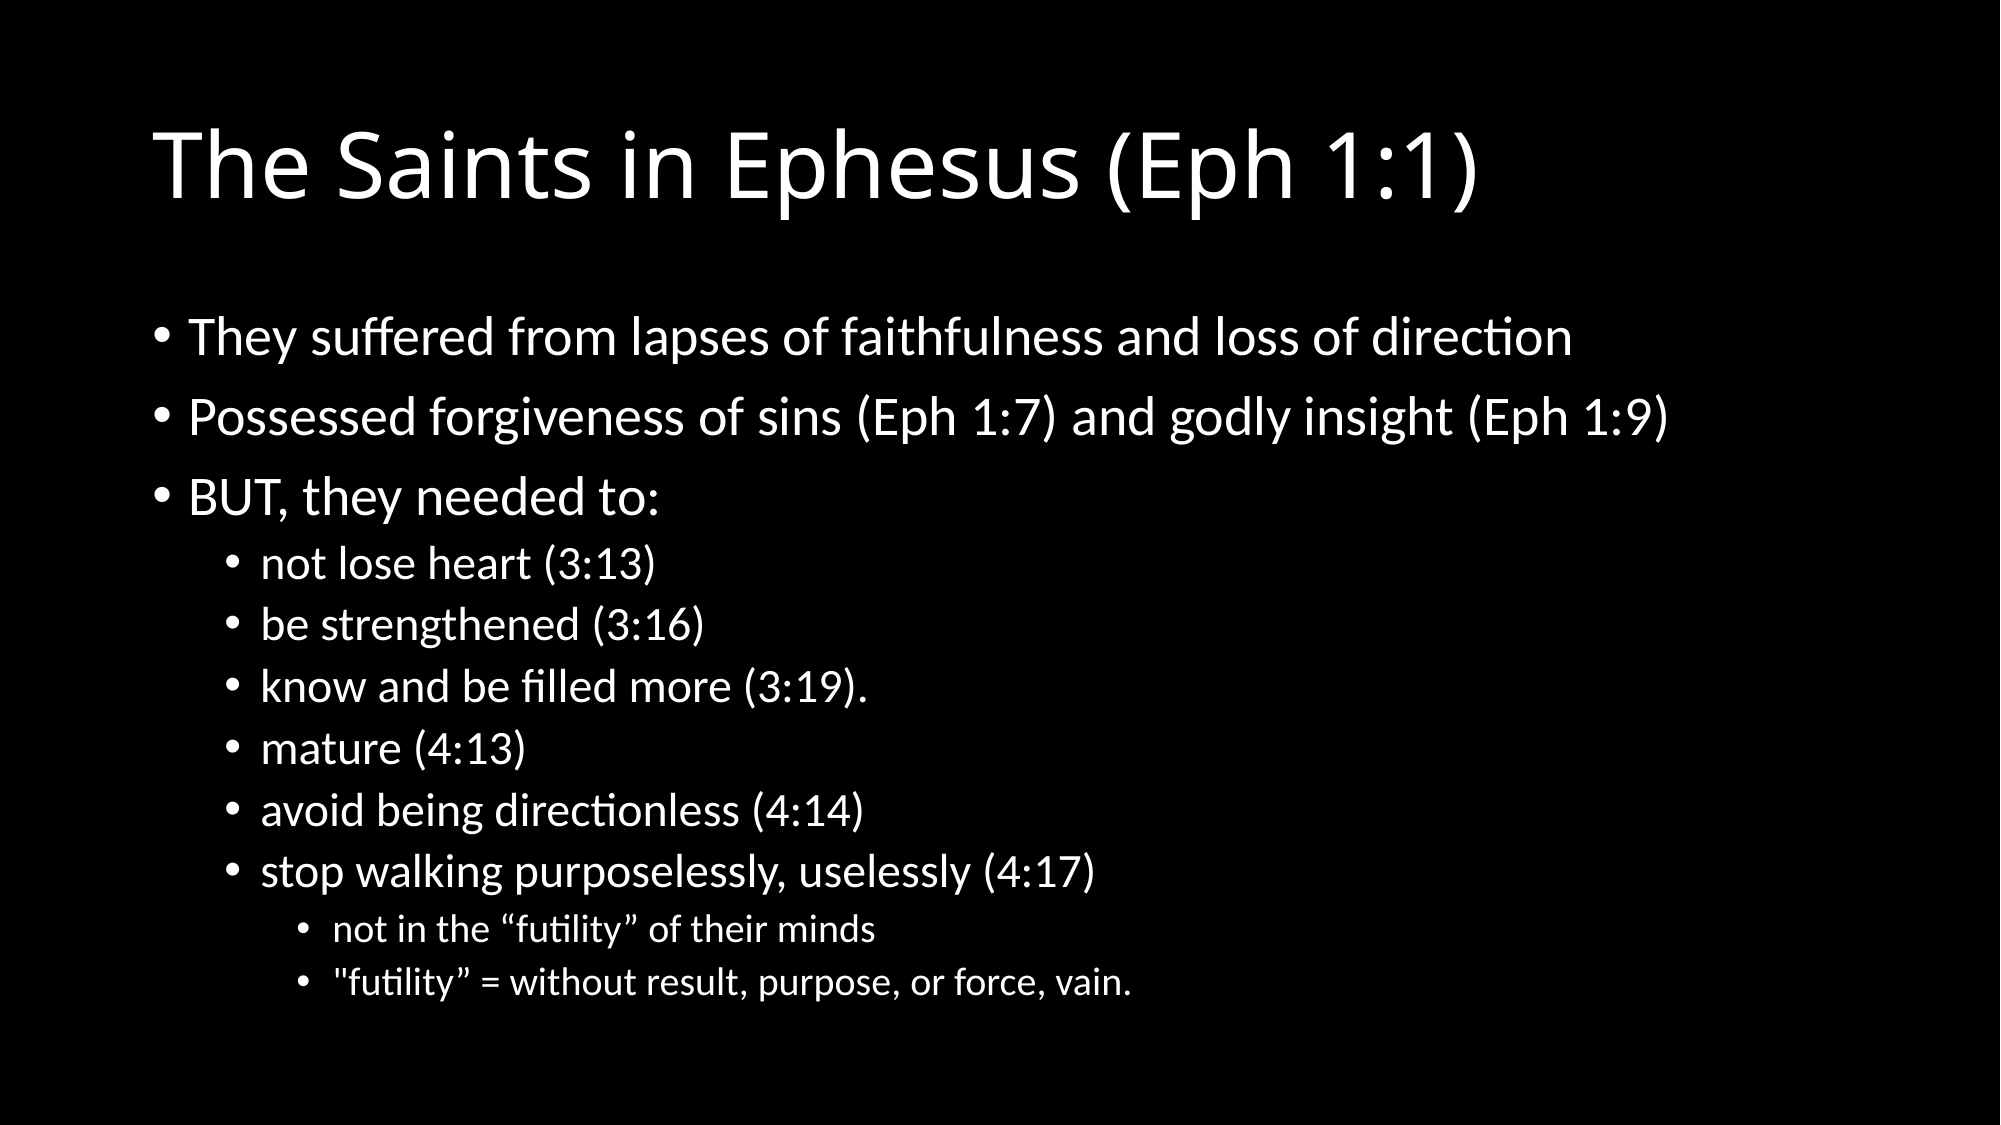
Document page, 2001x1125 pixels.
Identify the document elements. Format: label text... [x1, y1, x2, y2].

list They suffered from lapses of faithfulness and loss of direction Possessed forgiveness of sins (Eph 1:7) and godly insight (Eph 1:9) BUT, they needed to: not lose heart (3:13) be strengthened (3:16) know and be filled more (3:19). mature (4:13) avoid being directionless (4:14) stop walking purposelessly, uselessly (4:17) not in the “futility” of their minds "futility” = without result, purpose, or force, vain. [137, 299, 1863, 1014]
title The Saints in Ephesus (Eph 1:1) [137, 59, 1863, 278]
